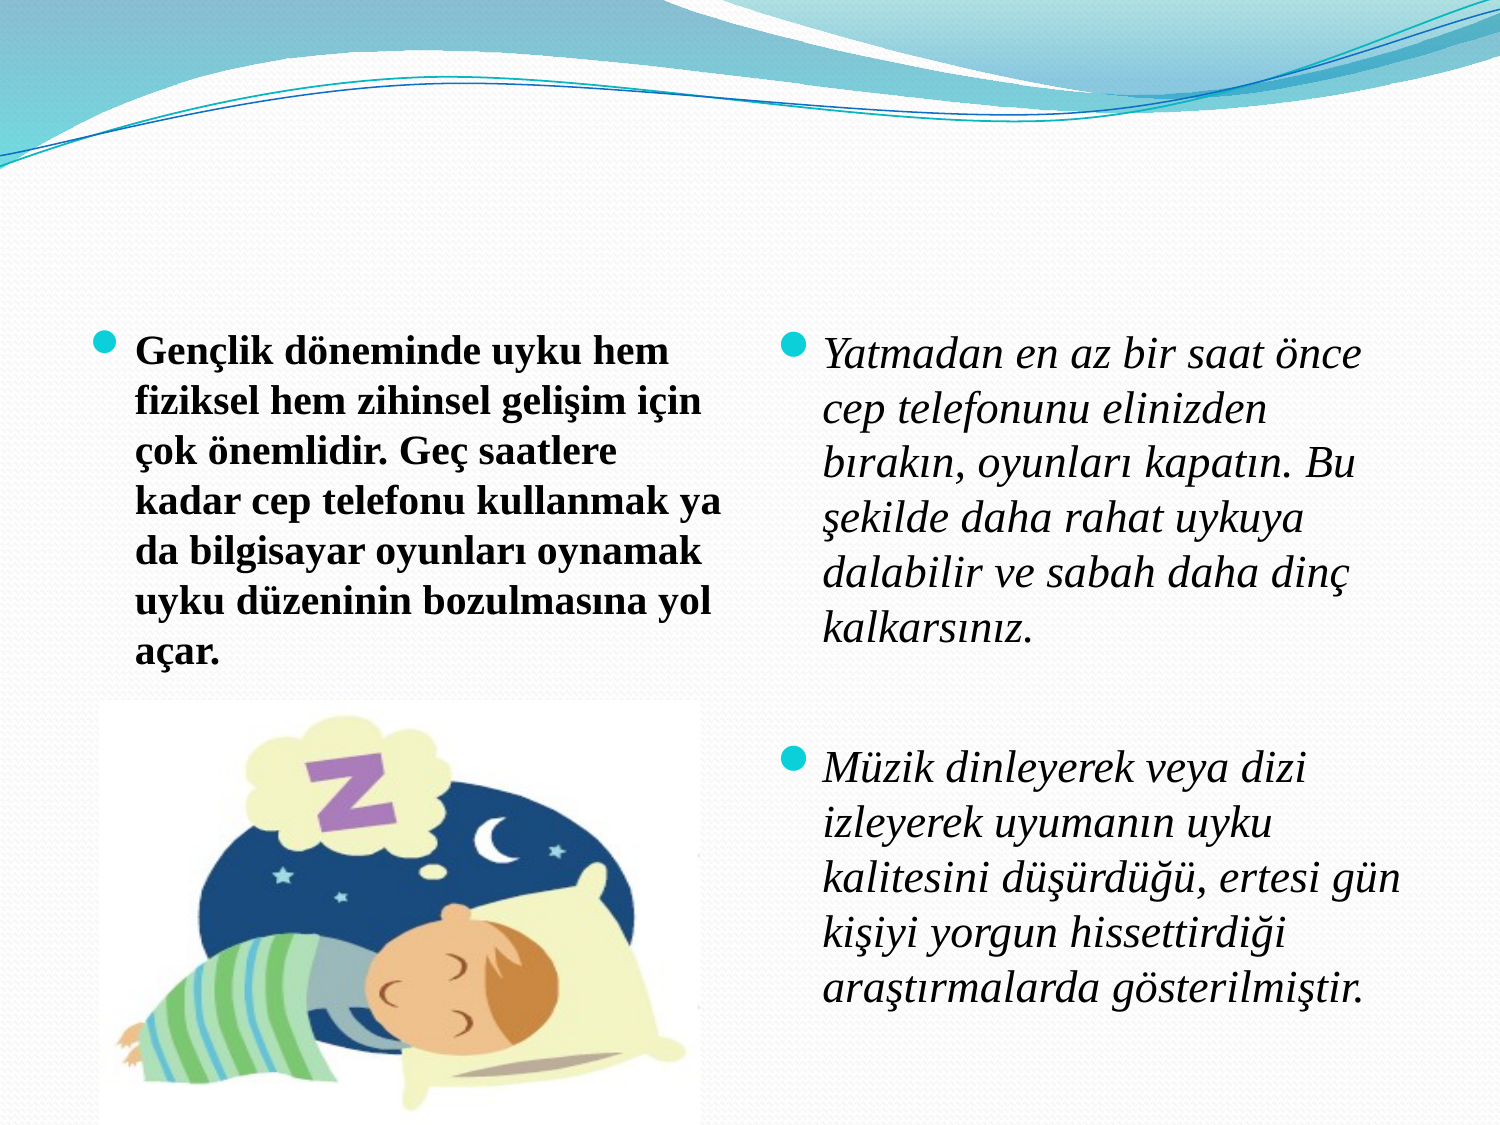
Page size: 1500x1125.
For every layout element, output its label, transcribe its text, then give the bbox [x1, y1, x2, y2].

picture [99, 700, 701, 1125]
list Gençlik döneminde uyku hem fiziksel hem zihinsel gelişim için çok önemlidir. Geç saatlere kadar cep telefonu kullanmak ya da bilgisayar oyunları oynamak uyku düzeninin bozulmasına yol açar. [75, 314, 738, 1043]
list Yatmadan en az bir saat önce cep telefonunu elinizden bırakın, oyunları kapatın. Bu şekilde daha rahat uykuya dalabilir ve sabah daha dinç kalkarsınız. Müzik dinleyerek veya dizi izleyerek uyumanın uyku kalitesini düşürdüğü, ertesi gün kişiyi yorgun hissettirdiği araştırmalarda gösterilmiştir. [762, 314, 1425, 1043]
